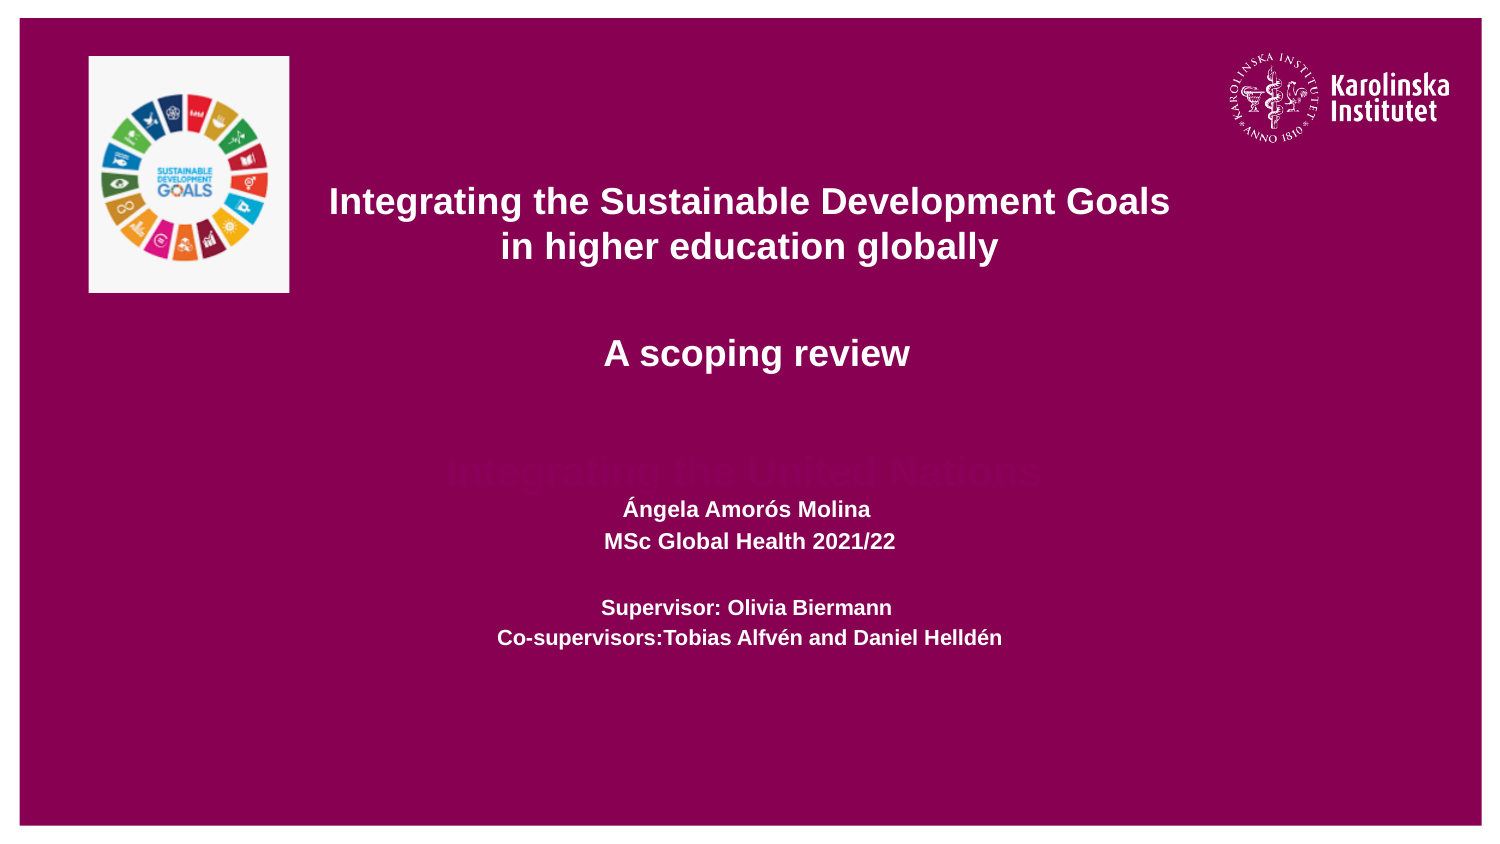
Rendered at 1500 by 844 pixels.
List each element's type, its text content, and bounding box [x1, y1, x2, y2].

picture [1208, 32, 1471, 164]
title Integrating the Sustainable Development Goals in higher education globally A scoping review [112, 206, 1388, 347]
subtitle Integrating the United Nations Ángela Amorós Molina MSc Global Health 2021/22 Supervisor: Olivia Biermann Co-supervisors:Tobias Alfvén and Daniel Helldén [112, 496, 1388, 713]
picture [88, 55, 290, 293]
